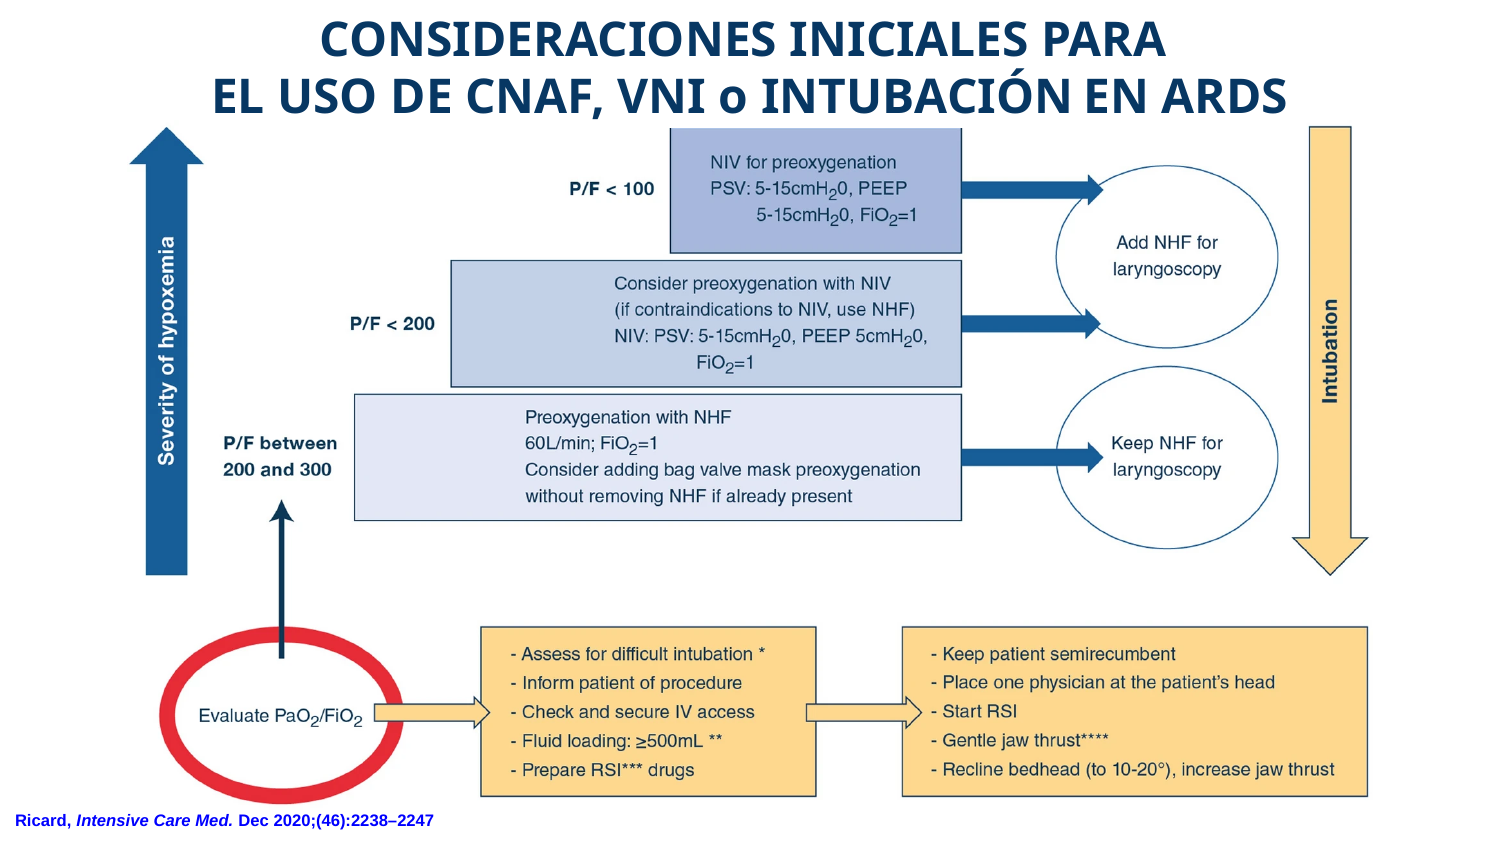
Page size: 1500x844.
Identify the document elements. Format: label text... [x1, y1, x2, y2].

picture [127, 120, 1373, 810]
text_box Ricard, Intensive Care Med. Dec 2020;(46):2238–2247 [0, 799, 946, 840]
text_box CONSIDERACIONES INICIALES PARA EL USO DE CNAF, VNI o INTUBACIÓN EN ARDS [0, 0, 1500, 139]
